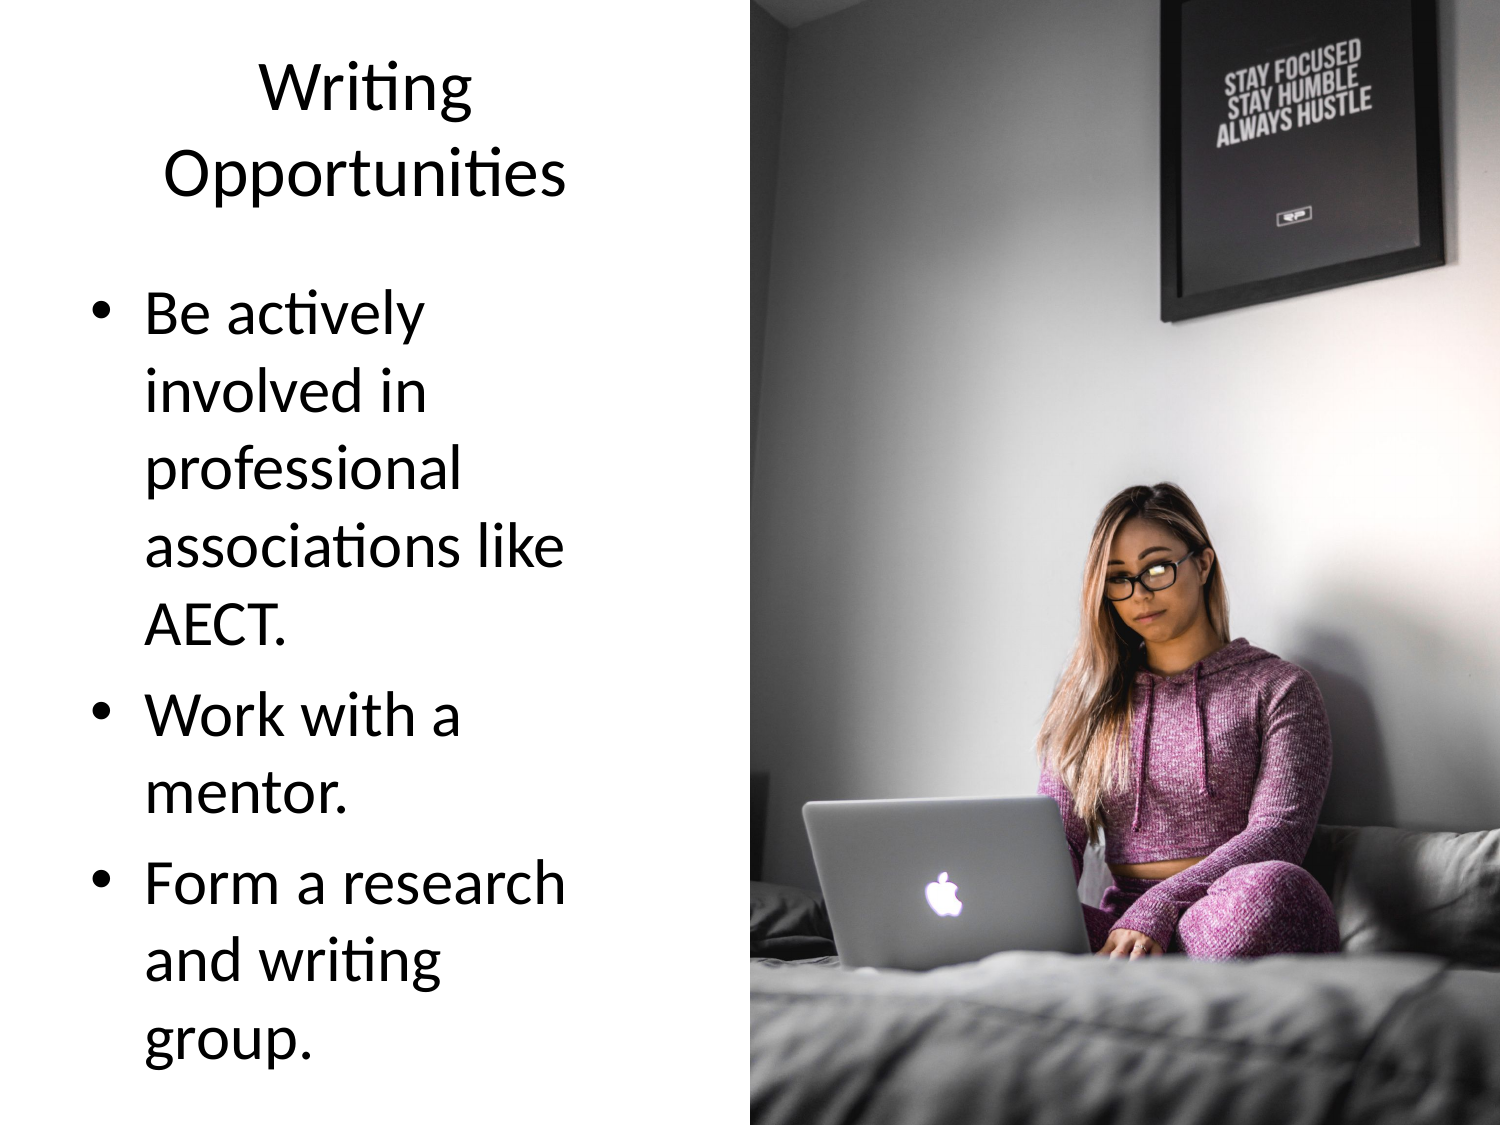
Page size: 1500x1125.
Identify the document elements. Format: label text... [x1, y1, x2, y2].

picture [749, 0, 1500, 1125]
title Writing Opportunities [37, 31, 694, 219]
list Be actively involved in professional associations like AECT.​ Work with a mentor. Form a research and writing group. [75, 262, 638, 1080]
